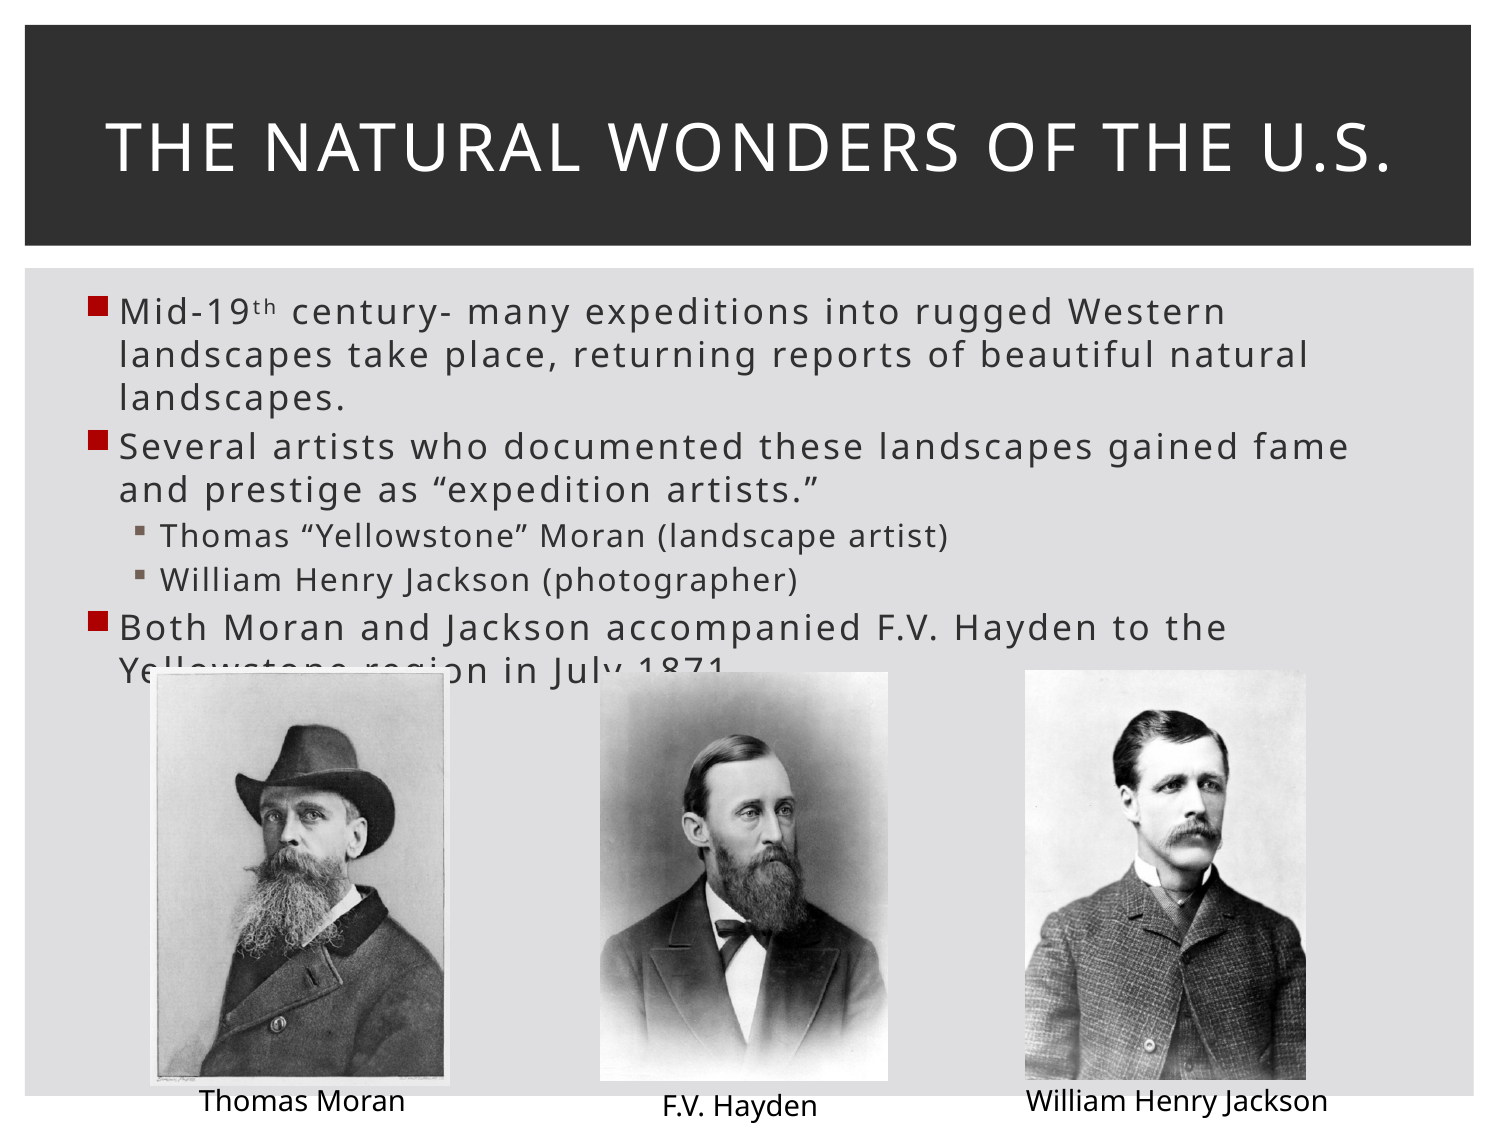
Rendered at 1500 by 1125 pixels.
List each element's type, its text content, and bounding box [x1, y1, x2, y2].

title The natural wonders of the U.S. [62, 58, 1438, 232]
picture [149, 667, 451, 1086]
list Mid-19th century- many expeditions into rugged Western landscapes take place, returning reports of beautiful natural landscapes. Several artists who documented these landscapes gained fame and prestige as “expedition artists.” Thomas “Yellowstone” Moran (landscape artist) William Henry Jackson (photographer) Both Moran and Jackson accompanied F.V. Hayden to the Yellowstone region in July 1871. [62, 281, 1442, 700]
picture [599, 672, 889, 1081]
text_box F.V. Hayden [614, 1088, 873, 1125]
text_box Thomas Moran [162, 1093, 450, 1125]
picture [1024, 670, 1307, 1080]
text_box William Henry Jackson [999, 1074, 1363, 1125]
